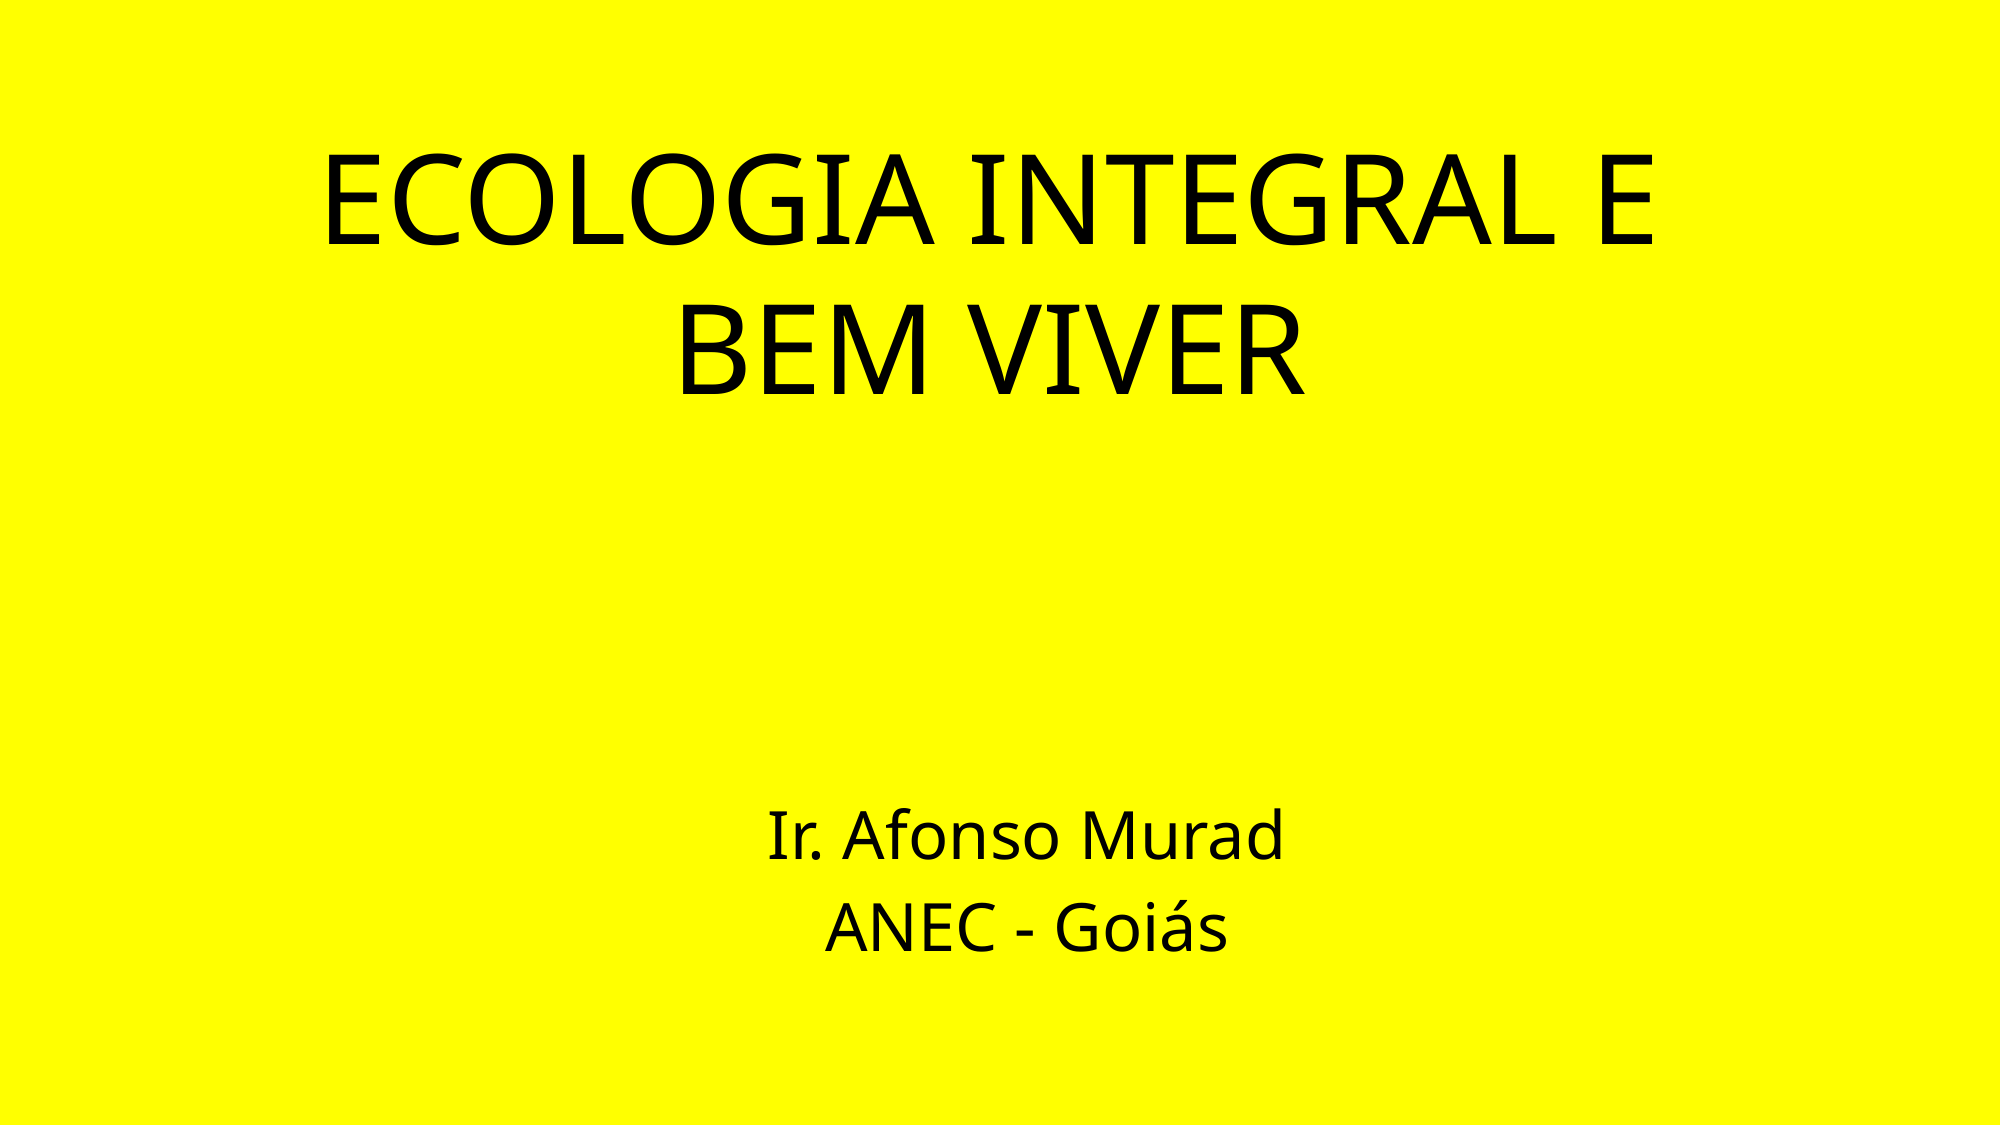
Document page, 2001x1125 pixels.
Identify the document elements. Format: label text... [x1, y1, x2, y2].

title ECOLOGIA INTEGRAL E BEM VIVER [239, 35, 1740, 428]
subtitle Ir. Afonso Murad ANEC - Goiás [277, 793, 1778, 1066]
